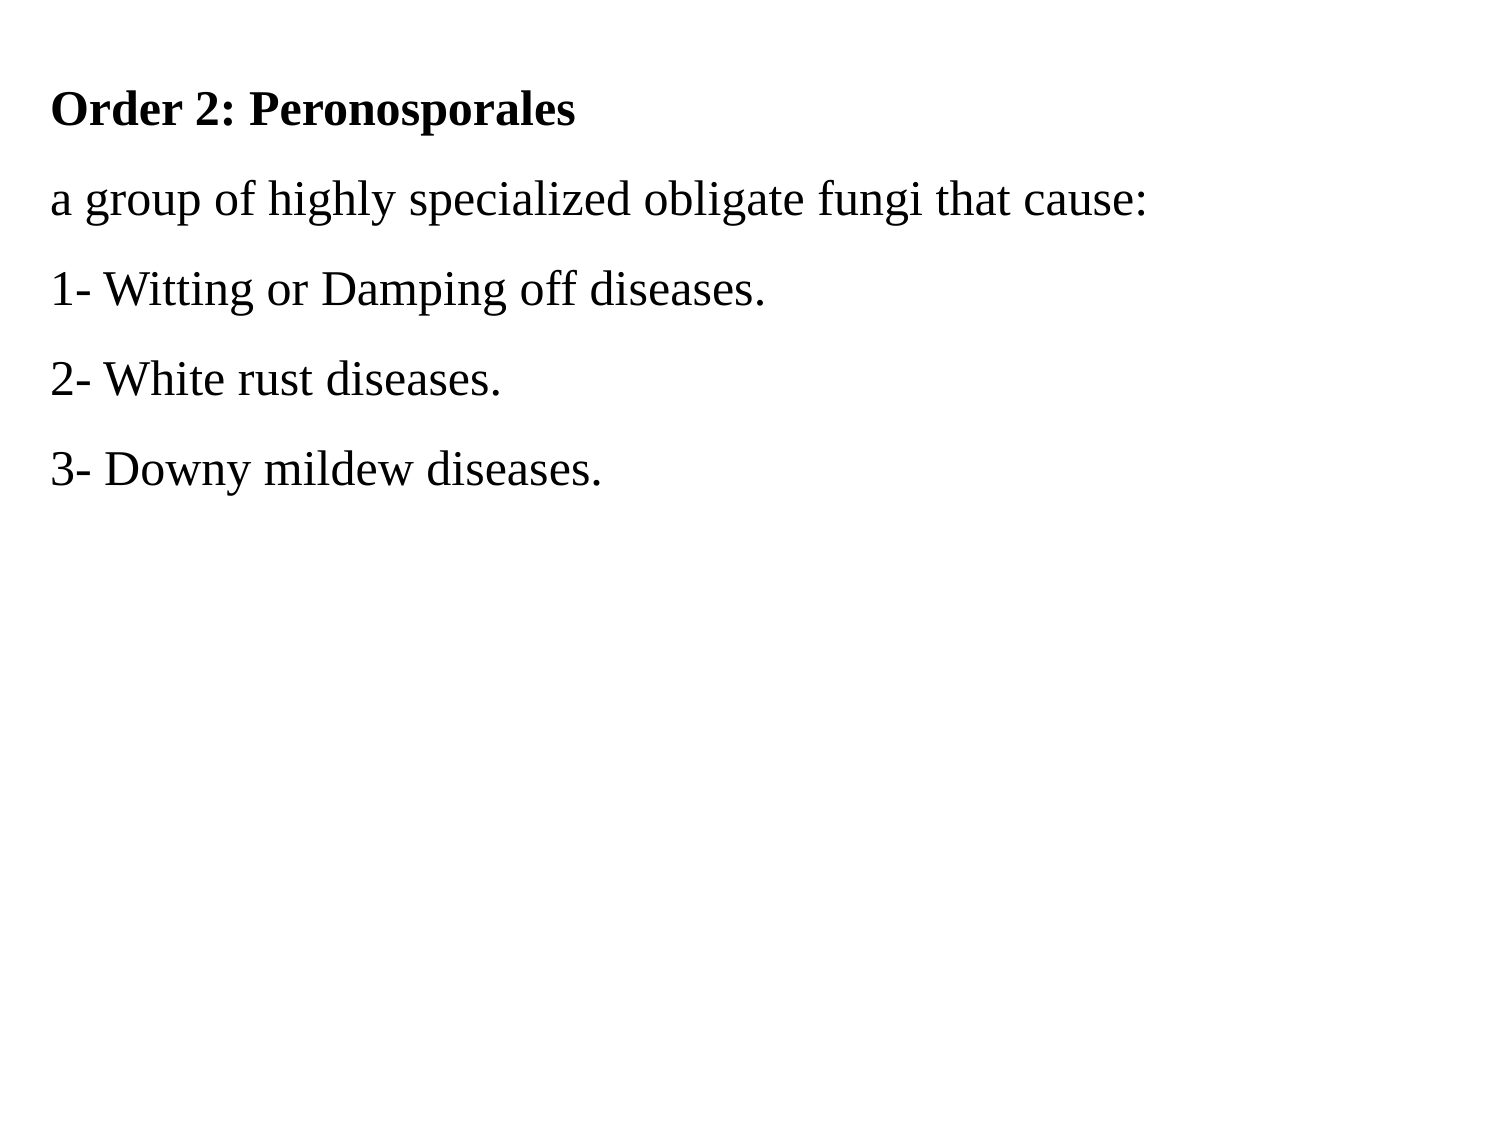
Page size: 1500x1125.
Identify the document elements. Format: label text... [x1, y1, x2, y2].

text_box Order 2: Peronosporales a group of highly specialized obligate fungi that cause: 1- Witting or Damping off diseases. 2- White rust diseases. 3- Downy mildew diseases. [35, 37, 1465, 503]
